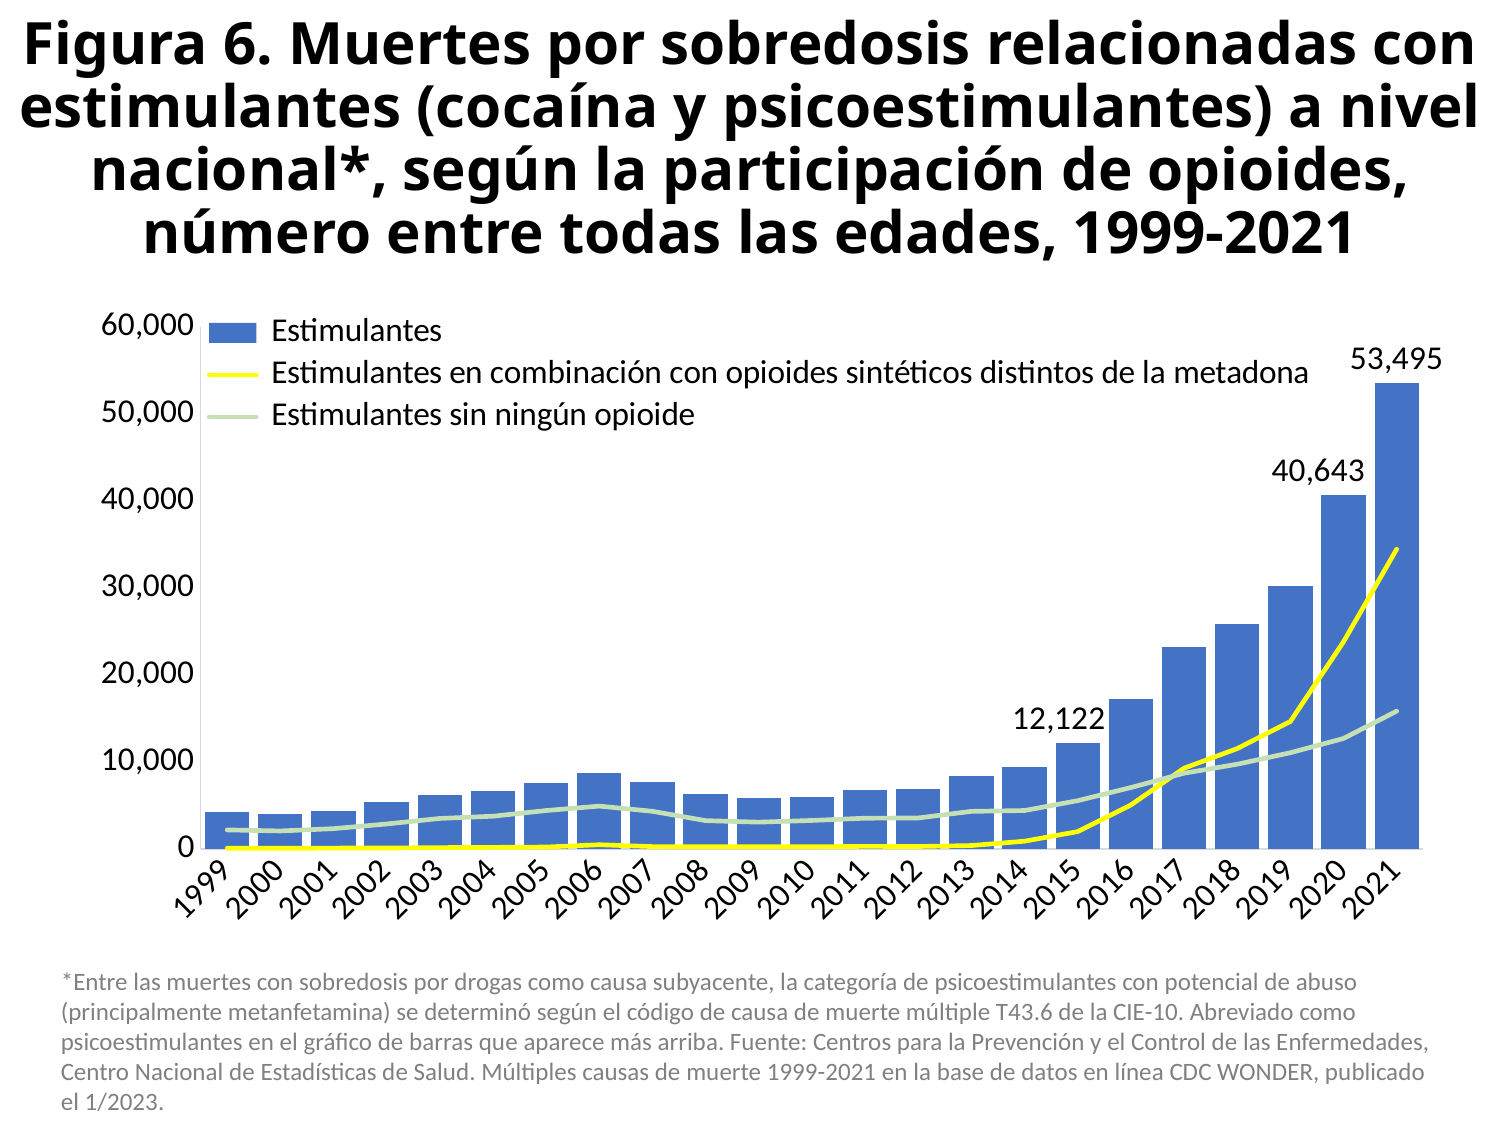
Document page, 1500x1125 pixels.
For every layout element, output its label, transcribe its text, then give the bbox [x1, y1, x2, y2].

text_box *Entre las muertes con sobredosis por drogas como causa subyacente, la categoría de psicoestimulantes con potencial de abuso (principalmente metanfetamina) se determinó según el código de causa de muerte múltiple T43.6 de la CIE-10. Abreviado como psicoestimulantes en el gráfico de barras que aparece más arriba. Fuente: Centros para la Prevención y el Control de las Enfermedades, Centro Nacional de Estadísticas de Salud. Múltiples causas de muerte 1999-2021 en la base de datos en línea CDC WONDER, publicado el 1/2023. [46, 958, 1454, 1123]
title Figura 6. Muertes por sobredosis relacionadas con estimulantes (cocaína y psicoestimulantes) a nivel nacional*, según la participación de opioides, número entre todas las edades, 1999-2021 [0, 0, 1500, 281]
chart [55, 304, 1463, 962]
